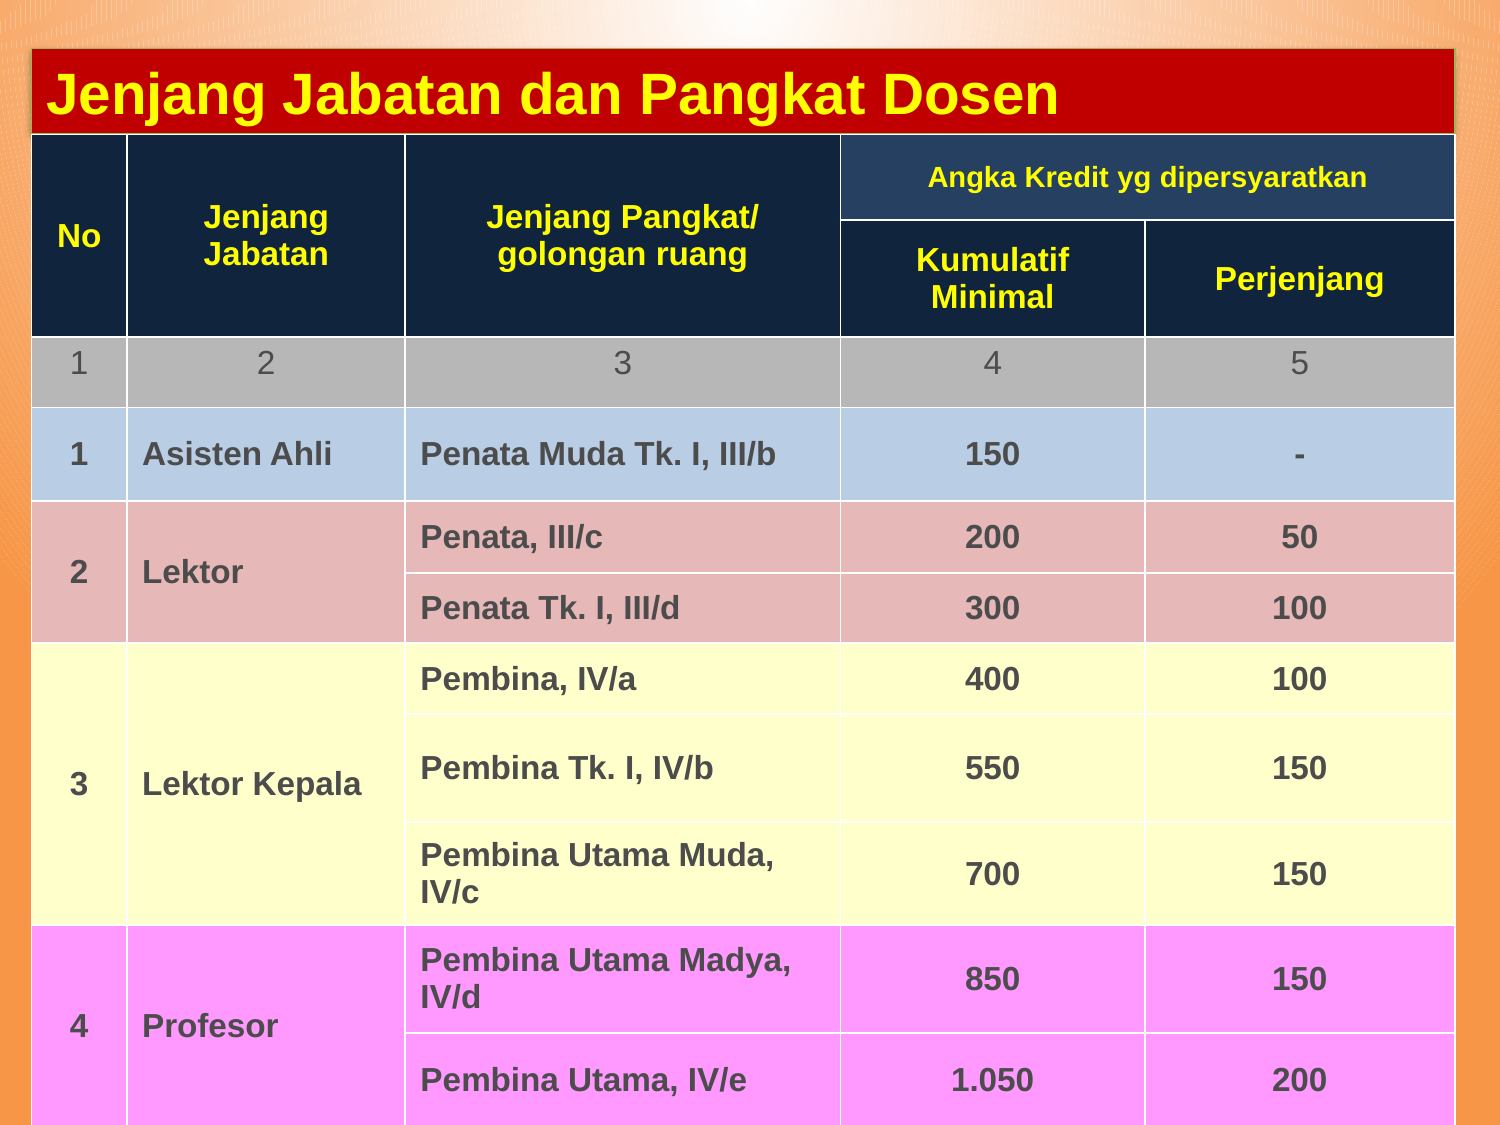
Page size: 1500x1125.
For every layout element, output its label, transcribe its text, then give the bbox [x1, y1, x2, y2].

table_cell Penata Muda Tk. I, III/b [406, 408, 840, 500]
table_header No [32, 135, 126, 336]
table_cell 1.050 [841, 1034, 1144, 1125]
table_cell Asisten Ahli [128, 408, 404, 500]
table_cell 100 [1146, 574, 1454, 642]
table_header Jenjang Jabatan [128, 135, 404, 336]
table_cell 100 [1146, 644, 1454, 713]
table_cell 4 [32, 926, 126, 1125]
table_cell 700 [841, 823, 1144, 924]
table_cell Perjenjang [1146, 221, 1454, 336]
table_header Angka Kredit yg dipersyaratkan [841, 135, 1454, 219]
table_cell 150 [841, 408, 1144, 500]
table_cell 200 [1146, 1034, 1454, 1125]
table_cell 4 [841, 338, 1144, 407]
table_cell - [1146, 408, 1454, 500]
table_cell 3 [32, 644, 126, 924]
table_cell Pembina Tk. I, IV/b [406, 715, 840, 821]
table_cell Pembina Utama, IV/e [406, 1034, 840, 1125]
table_header Jenjang Pangkat/ golongan ruang [406, 135, 840, 336]
table_cell 200 [841, 502, 1144, 572]
table_cell 150 [1146, 823, 1454, 924]
table_cell 150 [1146, 926, 1454, 1032]
table_cell Penata Tk. I, III/d [406, 574, 840, 642]
table_cell 3 [406, 338, 840, 407]
table_cell 50 [1146, 502, 1454, 572]
table_cell Pembina Utama Madya, IV/d [406, 926, 840, 1032]
table_cell 1 [32, 338, 126, 407]
table_cell 2 [32, 502, 126, 642]
table_cell Profesor [128, 926, 404, 1125]
table_cell 5 [1146, 338, 1454, 407]
table_cell 550 [841, 715, 1144, 821]
table_cell Pembina, IV/a [406, 644, 840, 713]
table_cell 2 [128, 338, 404, 407]
table_cell Lektor Kepala [128, 644, 404, 924]
table_cell 400 [841, 644, 1144, 713]
text_box Jenjang Jabatan dan Pangkat Dosen [31, 48, 1456, 134]
table_cell 150 [1146, 715, 1454, 821]
table_cell 850 [841, 926, 1144, 1032]
table_cell Kumulatif Minimal [841, 221, 1144, 336]
table_cell Pembina Utama Muda, IV/c [406, 823, 840, 924]
table_cell Lektor [128, 502, 404, 642]
table_cell 300 [841, 574, 1144, 642]
table_cell 1 [32, 408, 126, 500]
table_cell Penata, III/c [406, 502, 840, 572]
